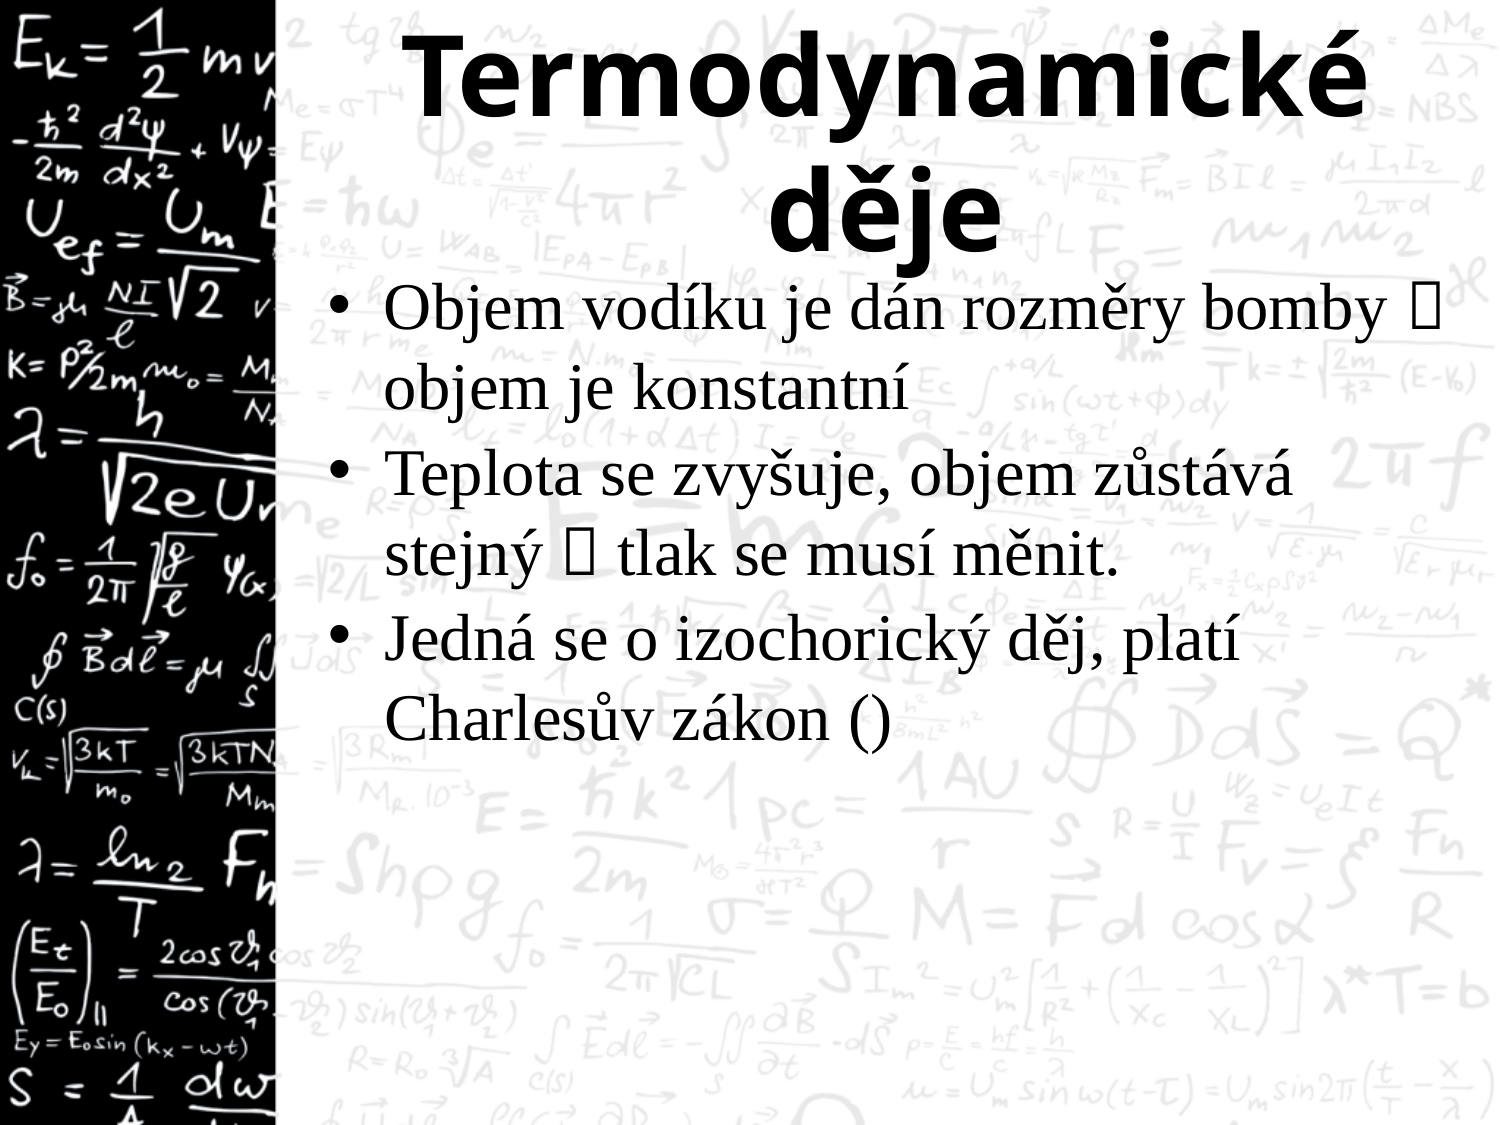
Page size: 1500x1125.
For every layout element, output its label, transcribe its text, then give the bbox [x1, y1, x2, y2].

title Termodynamické děje [277, 45, 1495, 233]
text_box Teplota se zvyšuje, objem zůstává stejný  tlak se musí měnit. [312, 420, 1463, 598]
picture [0, 0, 1500, 1125]
list Objem vodíku je dán rozměry bomby  objem je konstantní [312, 255, 1463, 420]
